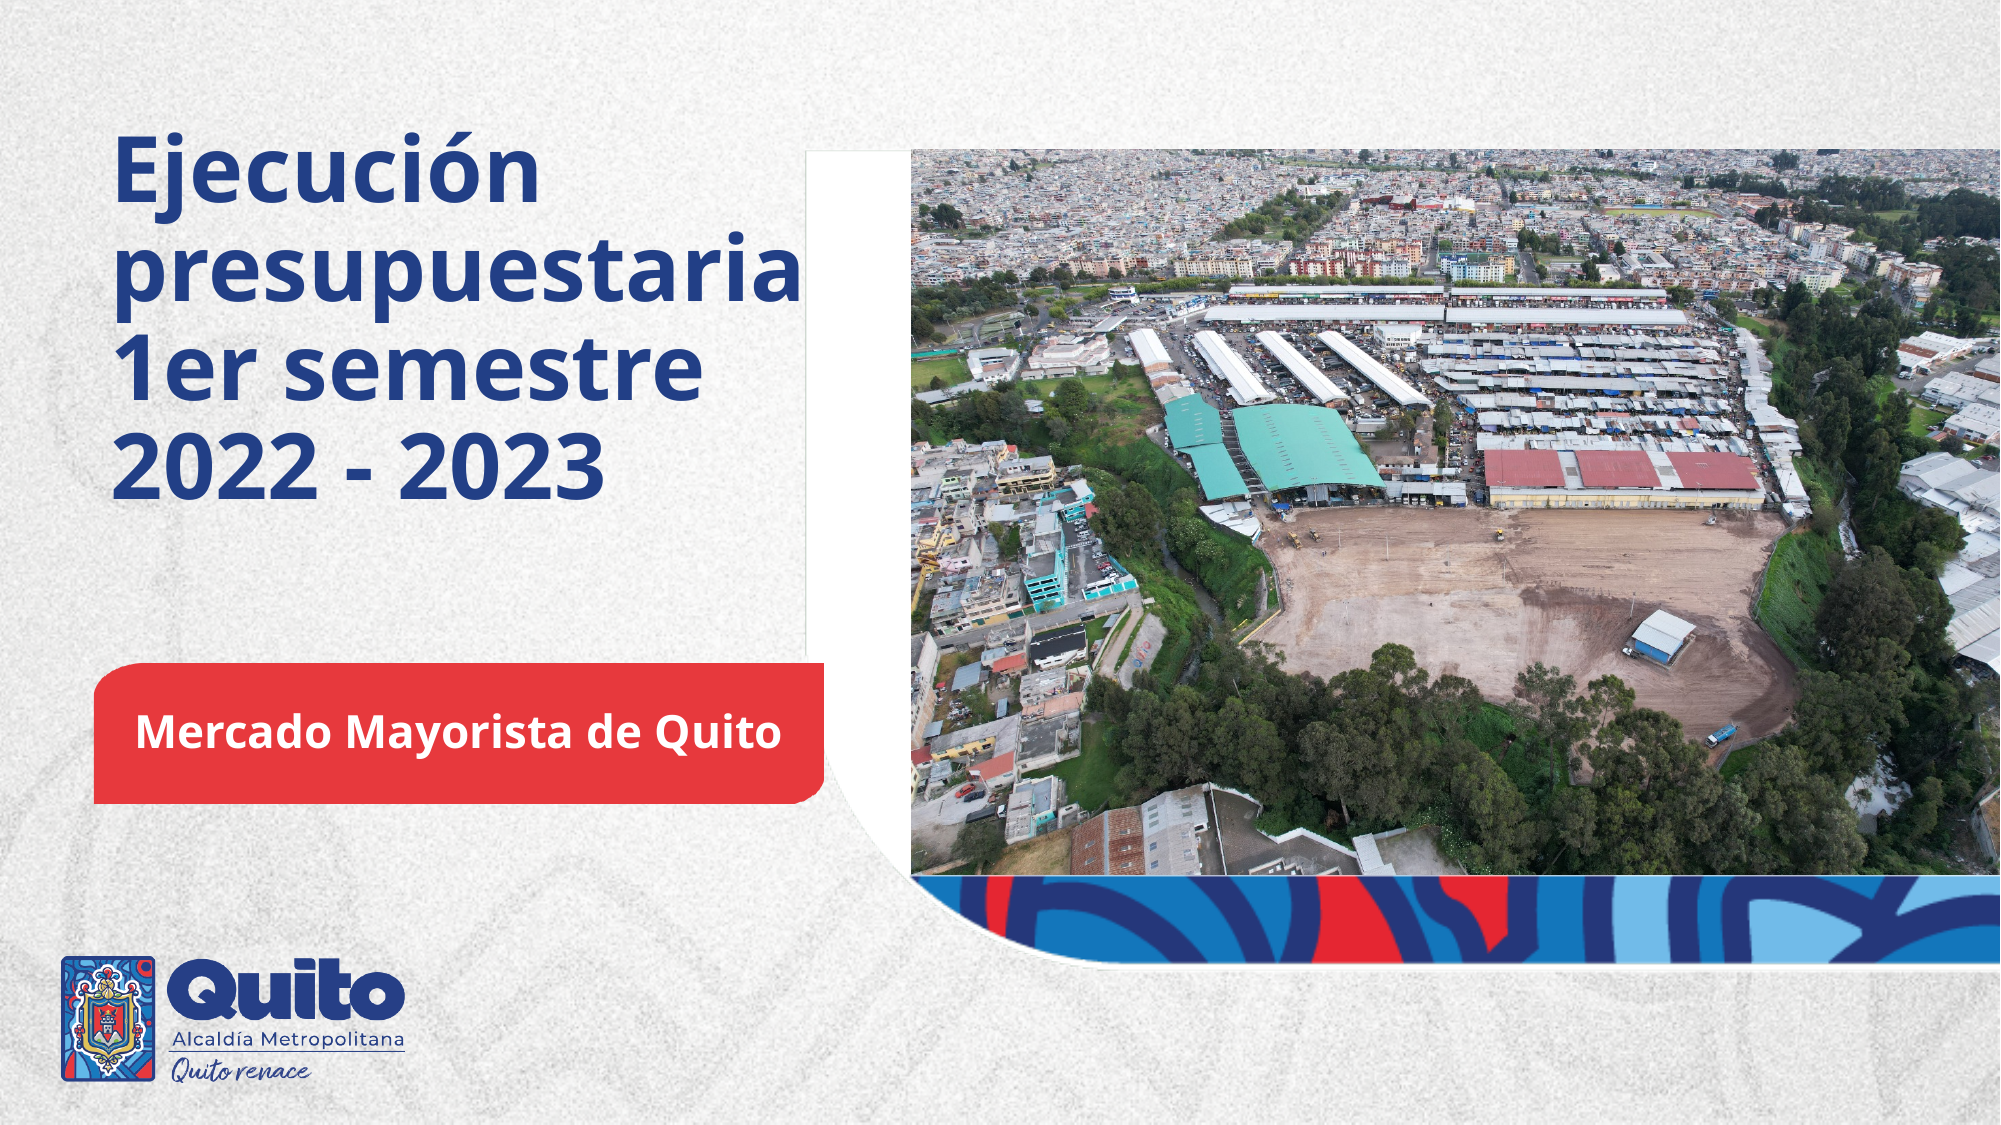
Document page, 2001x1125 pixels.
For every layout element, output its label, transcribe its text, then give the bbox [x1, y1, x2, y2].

text_box Ejecución presupuestaria 1er semestre 2022 - 2023 [95, 116, 881, 641]
picture [0, 0, 2000, 1125]
text_box Mercado Mayorista de Quito [79, 617, 839, 849]
